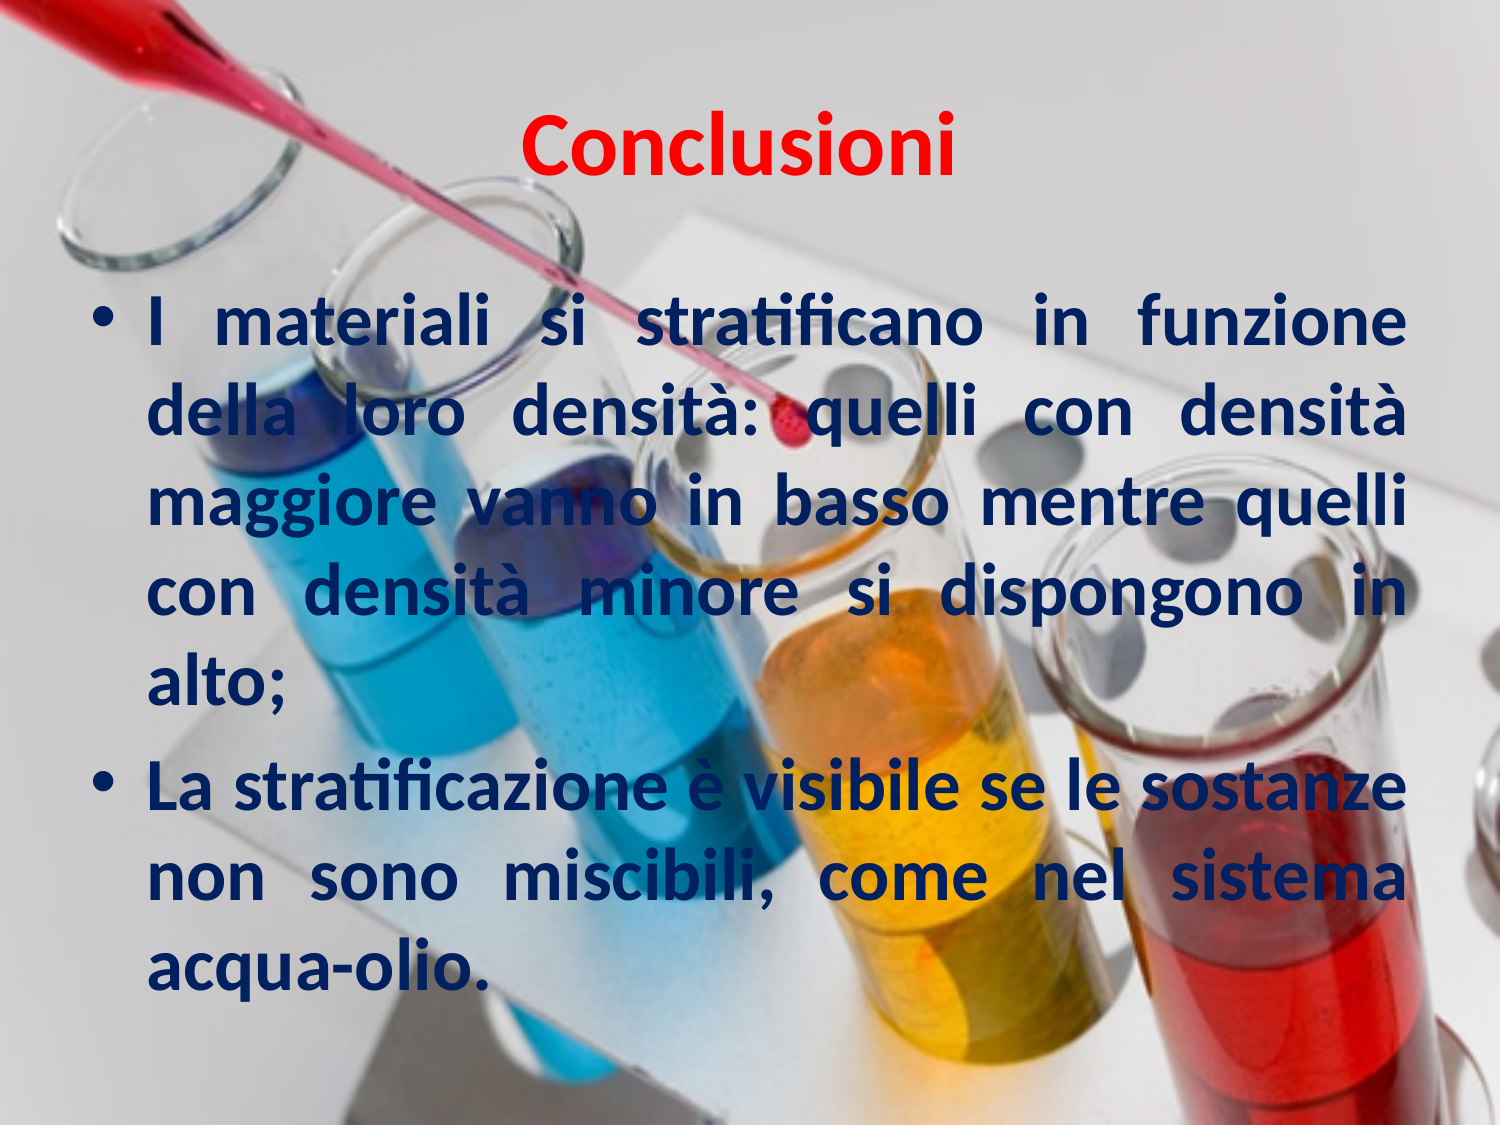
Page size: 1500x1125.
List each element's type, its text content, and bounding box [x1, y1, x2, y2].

list I materiali si stratificano in funzione della loro densità: quelli con densità maggiore vanno in basso mentre quelli con densità minore si dispongono in alto; La stratificazione è visibile se le sostanze non sono miscibili, come nel sistema acqua-olio. [75, 262, 1425, 1005]
title Conclusioni [75, 45, 1425, 233]
picture [0, 0, 1500, 1125]
